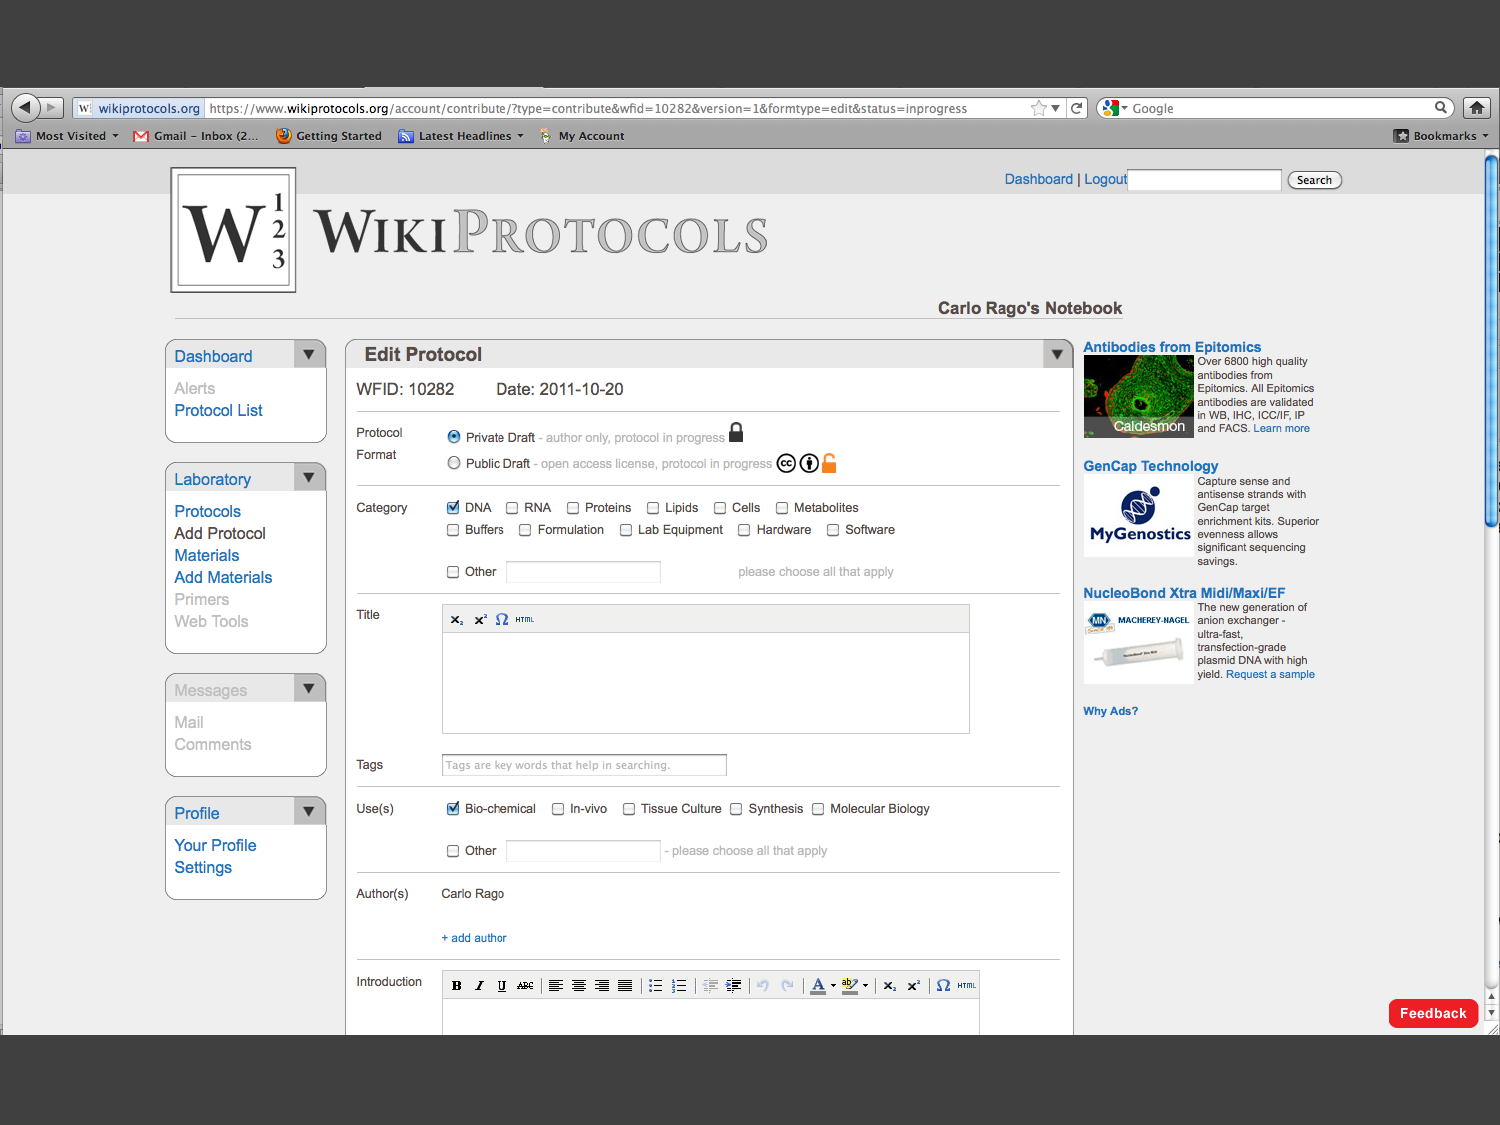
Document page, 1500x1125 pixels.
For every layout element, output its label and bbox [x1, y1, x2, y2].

picture [0, 87, 1500, 1035]
